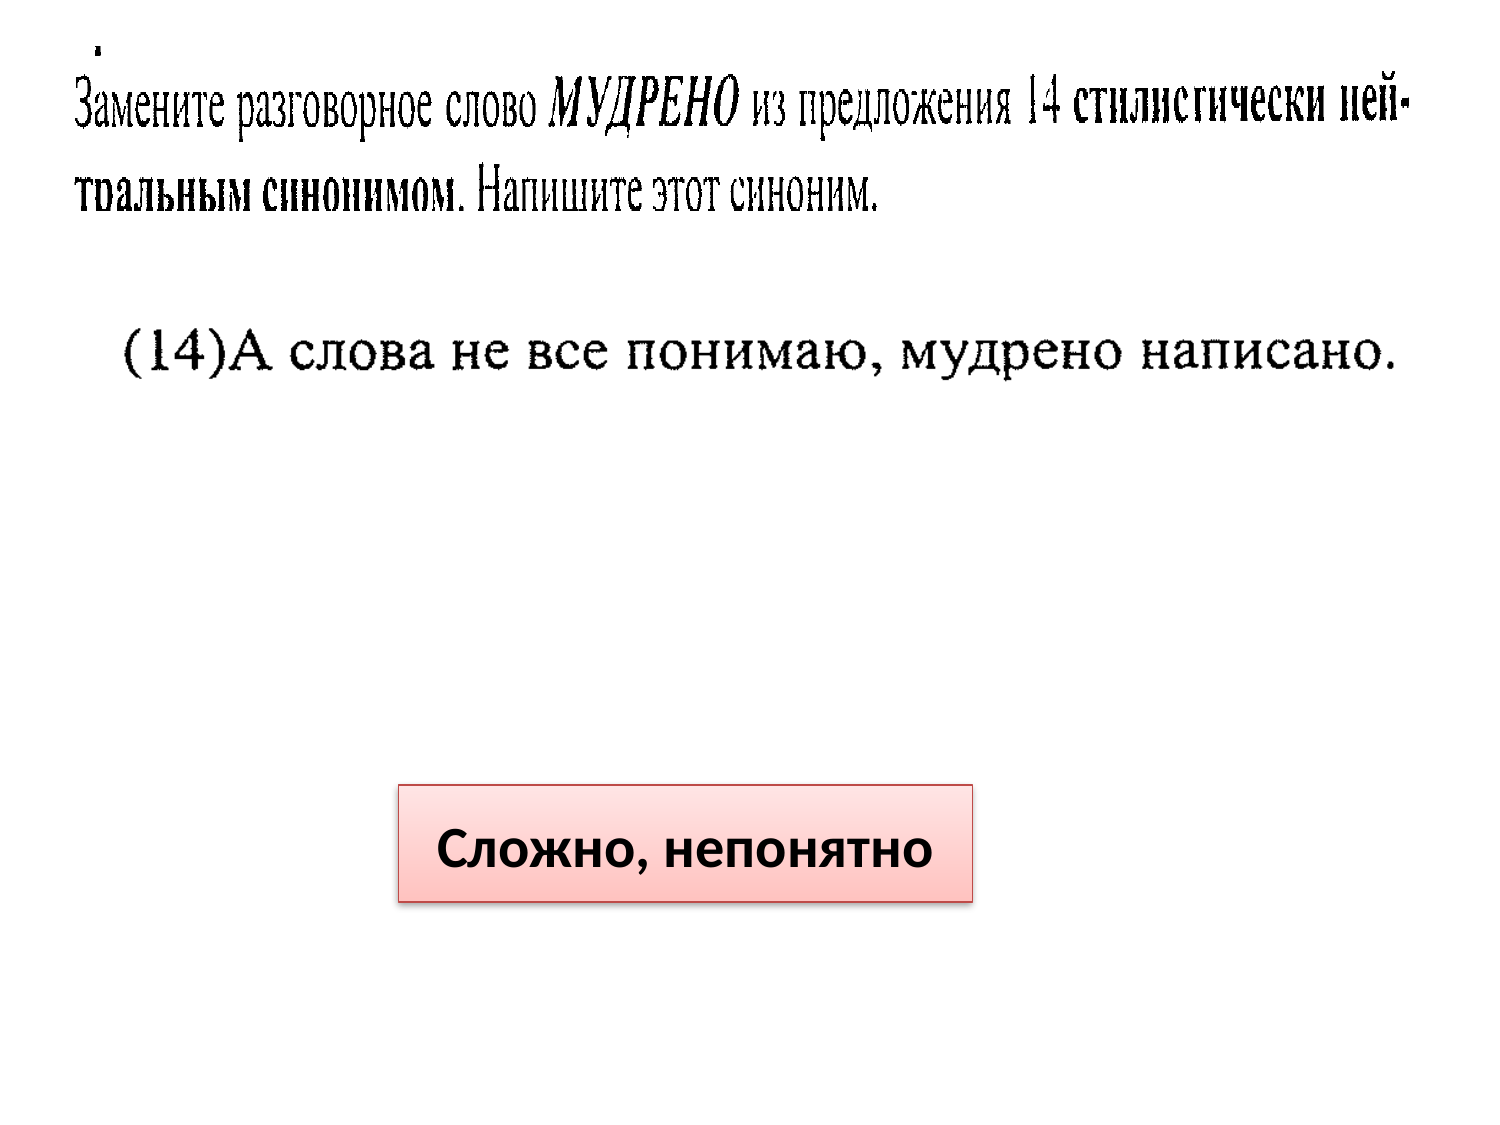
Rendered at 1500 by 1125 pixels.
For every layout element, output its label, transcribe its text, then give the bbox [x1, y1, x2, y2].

text_box Сложно, непонятно [398, 784, 973, 903]
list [58, 46, 1409, 212]
picture [105, 316, 1419, 391]
